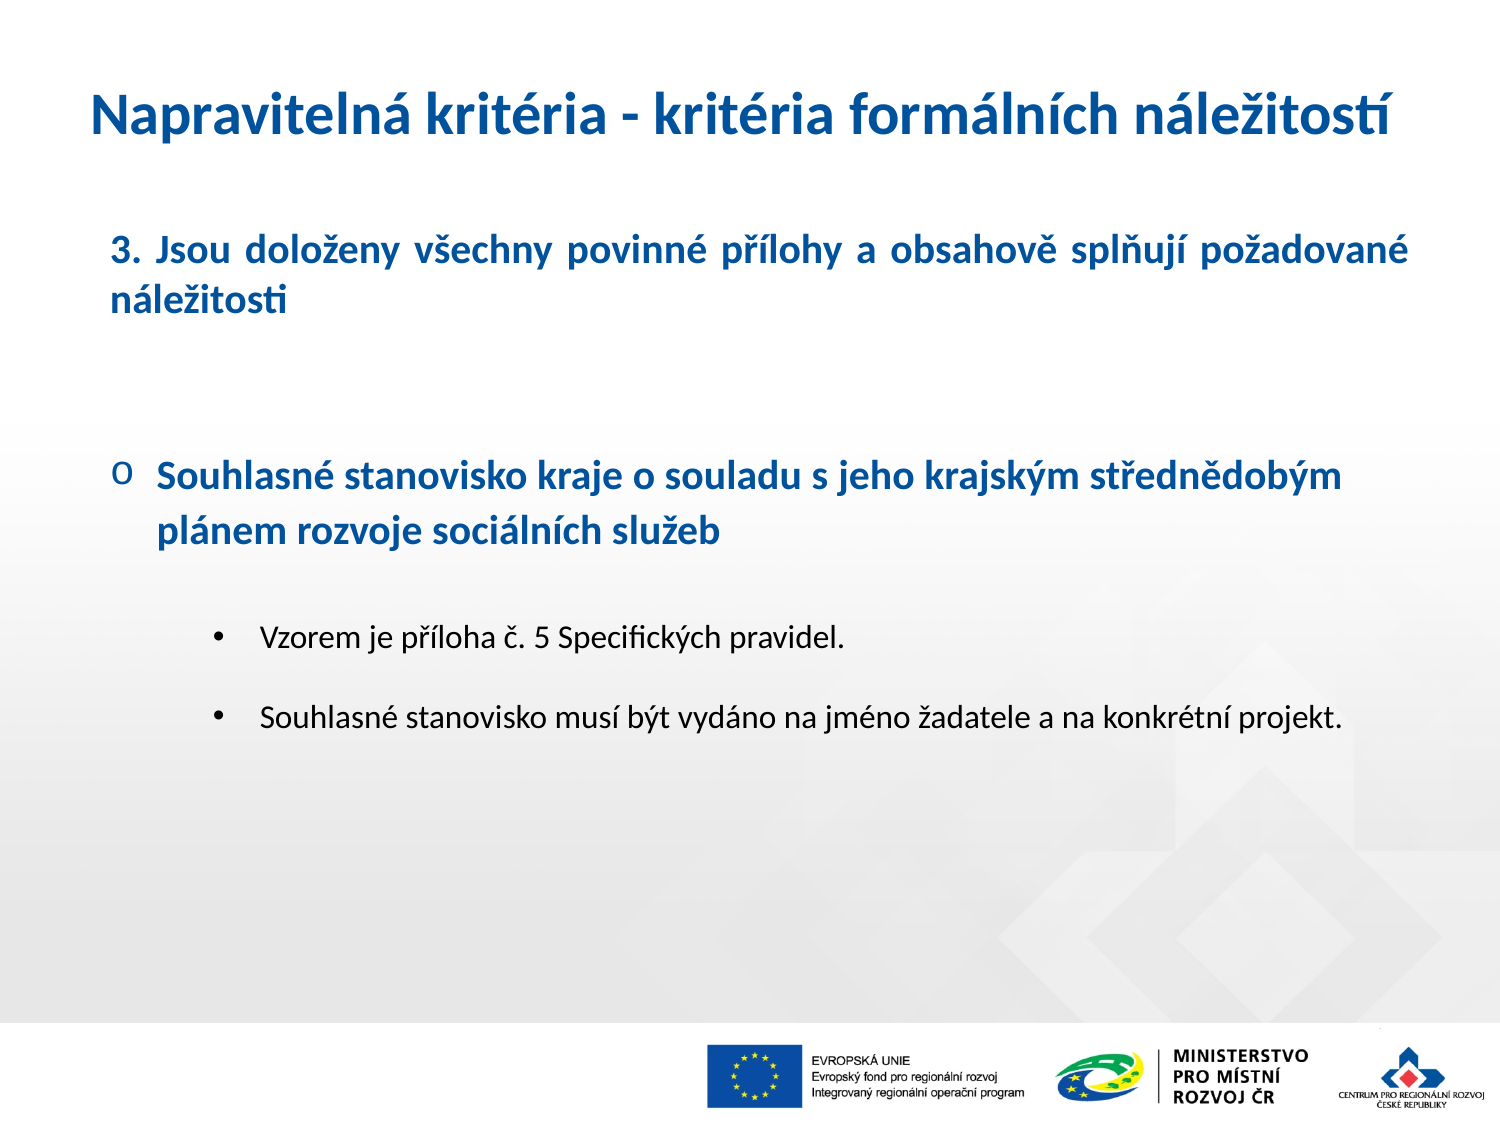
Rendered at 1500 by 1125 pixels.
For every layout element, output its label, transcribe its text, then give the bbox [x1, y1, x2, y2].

list 3. Jsou doloženy všechny povinné přílohy a obsahově splňují požadované náležitosti Souhlasné stanovisko kraje o souladu s jeho krajským střednědobým plánem rozvoje sociálních služeb Vzorem je příloha č. 5 Specifických pravidel. Souhlasné stanovisko musí být vydáno na jméno žadatele a na konkrétní projekt. [94, 214, 1425, 1005]
title Napravitelná kritéria - kritéria formálních náležitostí [75, 42, 1425, 178]
picture [0, 0, 1500, 1125]
